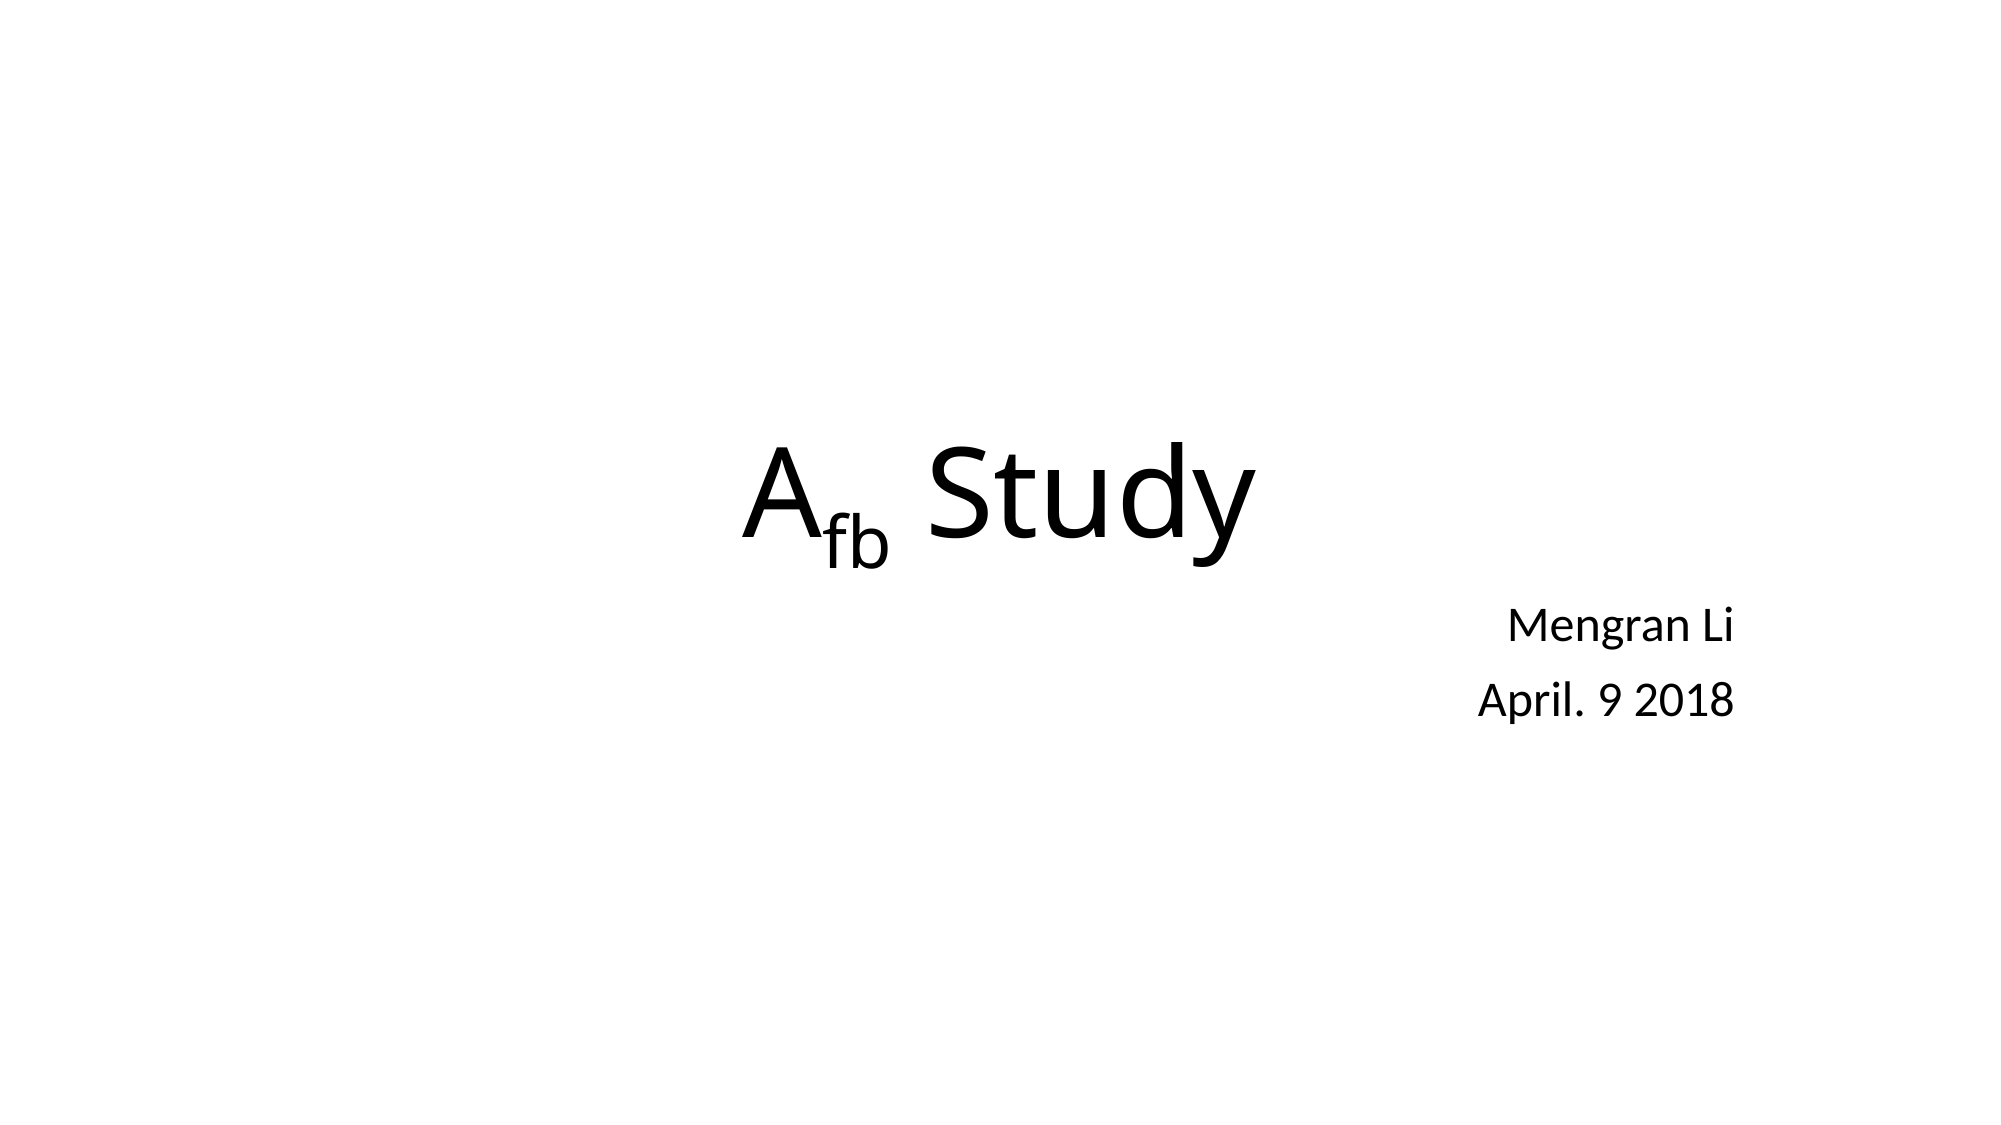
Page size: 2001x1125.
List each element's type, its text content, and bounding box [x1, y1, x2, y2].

subtitle Mengran Li April. 9 2018 [249, 590, 1750, 863]
title Afb Study [249, 184, 1750, 576]
